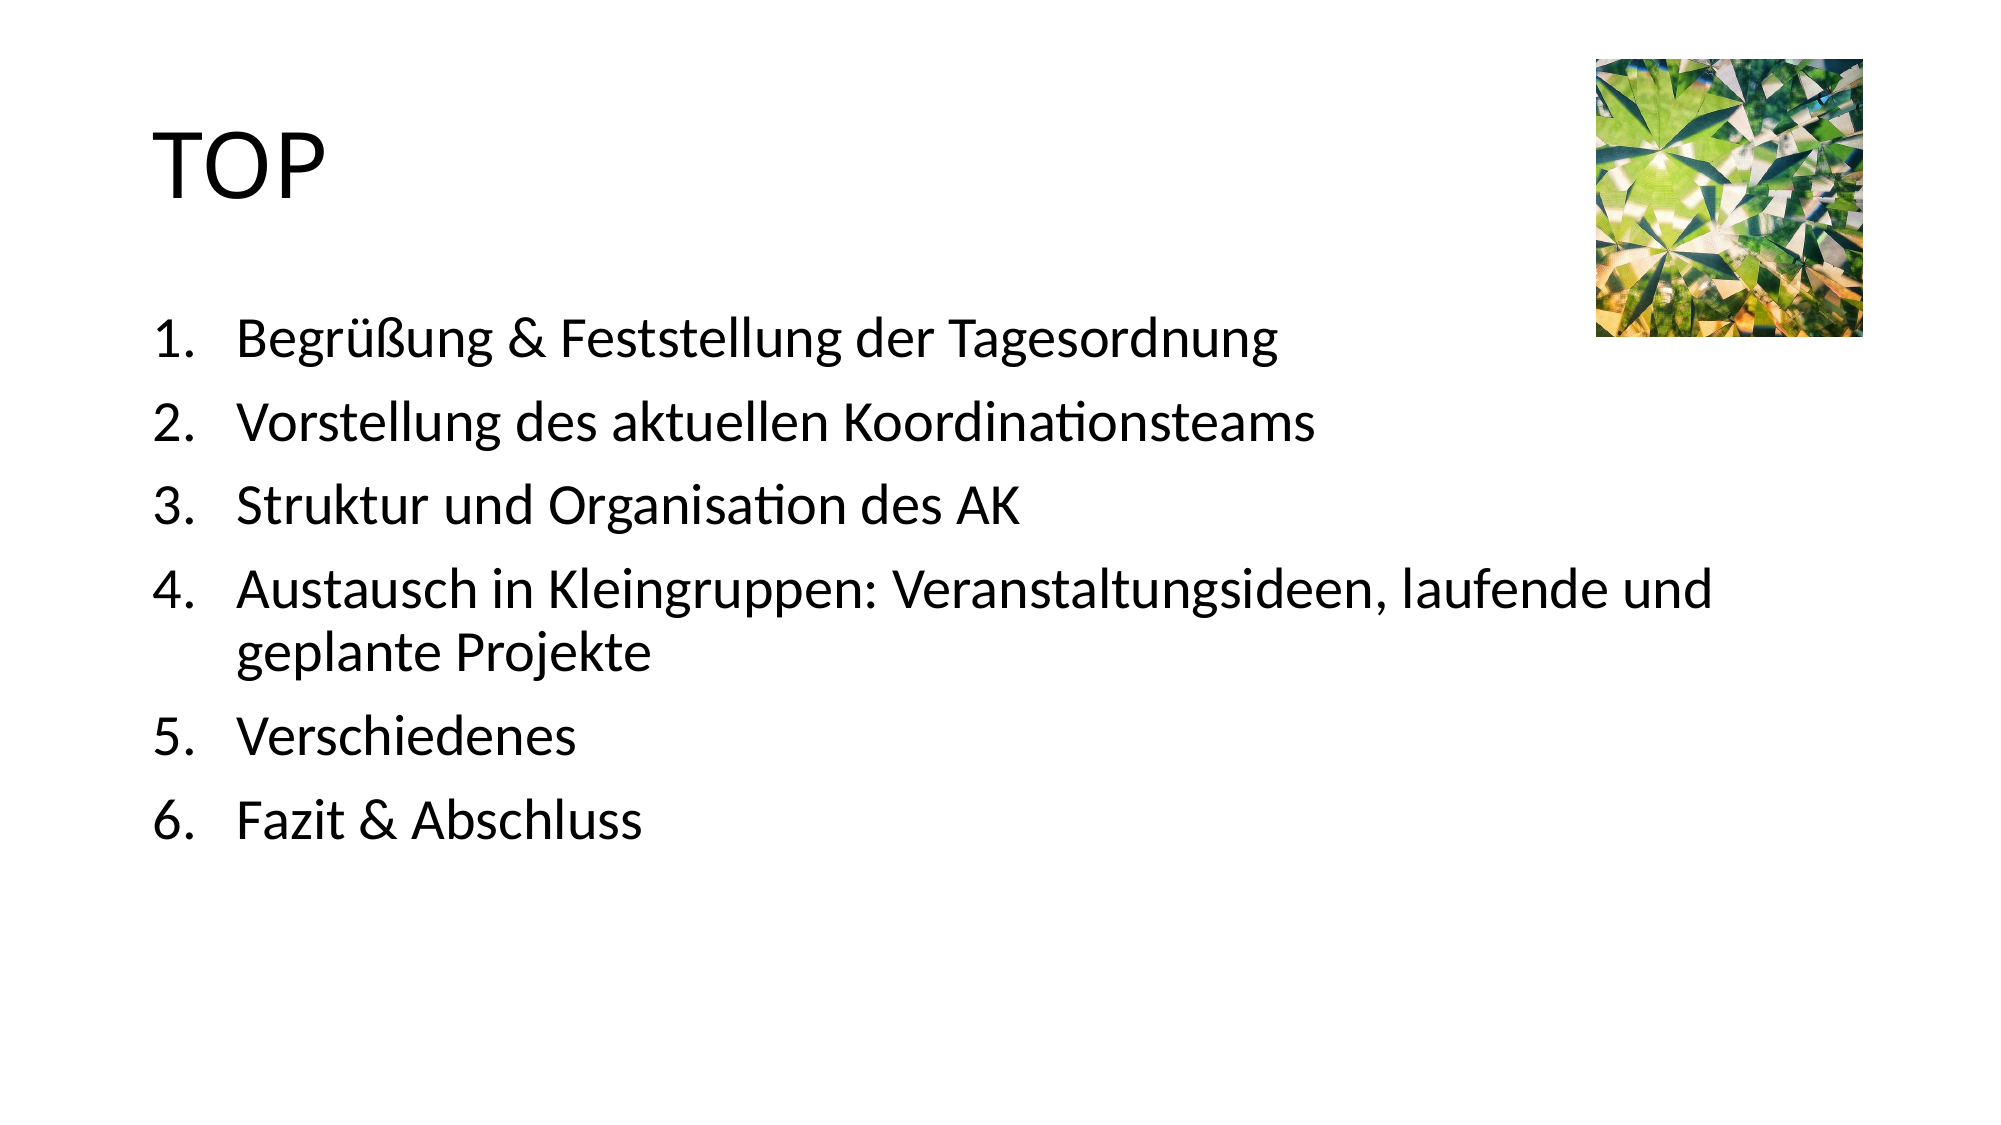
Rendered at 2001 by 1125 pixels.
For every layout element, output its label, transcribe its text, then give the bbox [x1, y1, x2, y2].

title TOP [137, 59, 1596, 278]
picture [1596, 59, 1863, 337]
list Begrüßung & Feststellung der Tagesordnung Vorstellung des aktuellen Koordinationsteams Struktur und Organisation des AK Austausch in Kleingruppen: Veranstaltungsideen, laufende und geplante Projekte Verschiedenes Fazit & Abschluss [137, 299, 1863, 1014]
